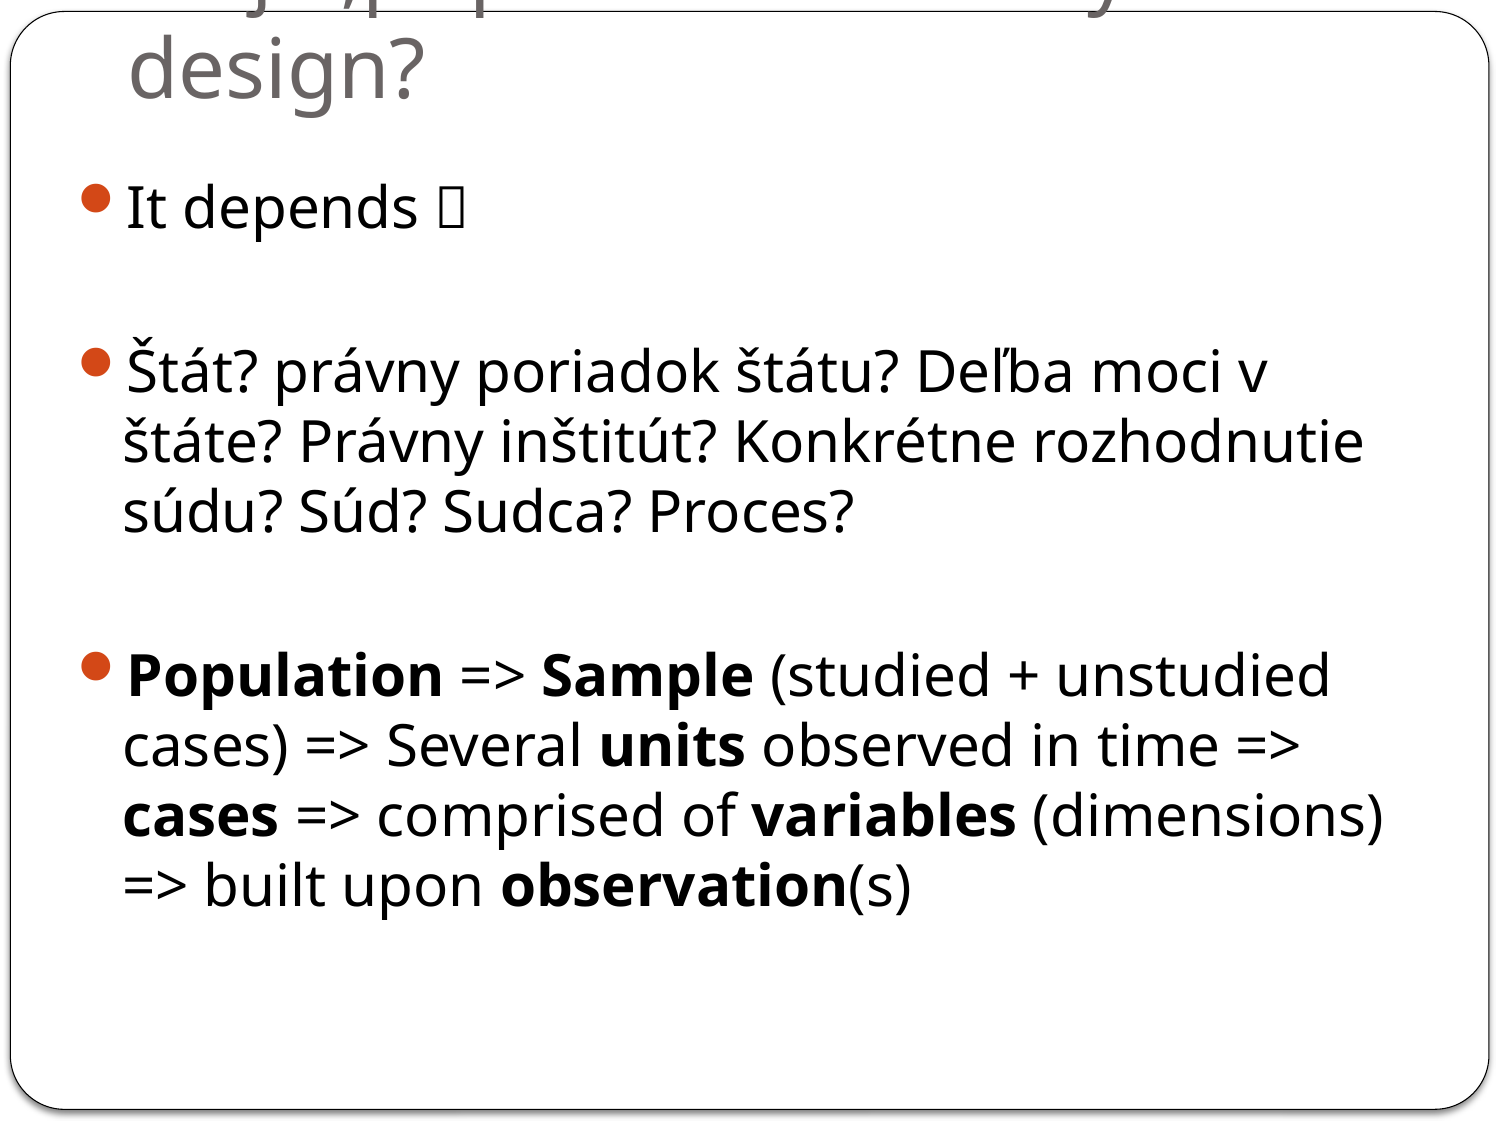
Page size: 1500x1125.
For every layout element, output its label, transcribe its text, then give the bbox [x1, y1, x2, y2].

title Čo je ‚prípad‘ v case study design? [112, 4, 1388, 131]
list It depends  Štát? právny poriadok štátu? Deľba moci v štáte? Právny inštitút? Konkrétne rozhodnutie súdu? Súd? Sudca? Proces? Population => Sample (studied + unstudied cases) => Several units observed in time => cases => comprised of variables (dimensions) => built upon observation(s) [62, 162, 1426, 1001]
